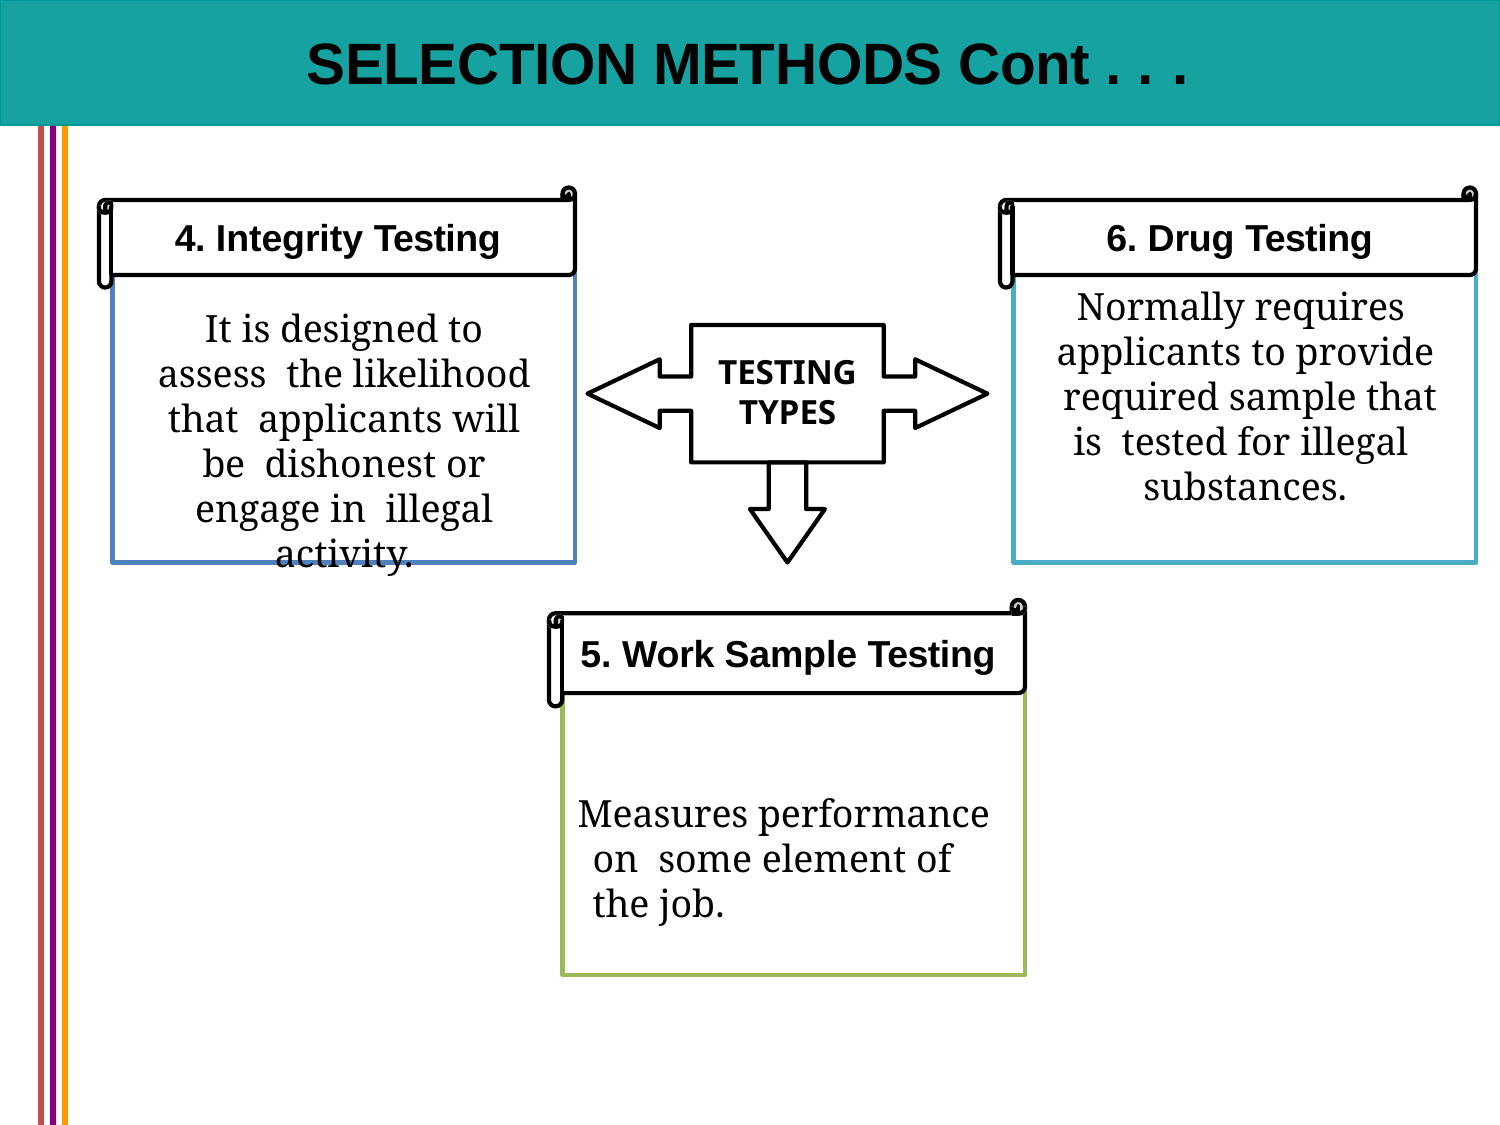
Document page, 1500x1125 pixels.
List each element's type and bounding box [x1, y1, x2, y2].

text_box [747, 460, 828, 565]
text_box [0, 0, 1500, 1125]
text_box [96, 185, 578, 290]
text_box [546, 597, 1028, 978]
text_box [997, 185, 1479, 290]
